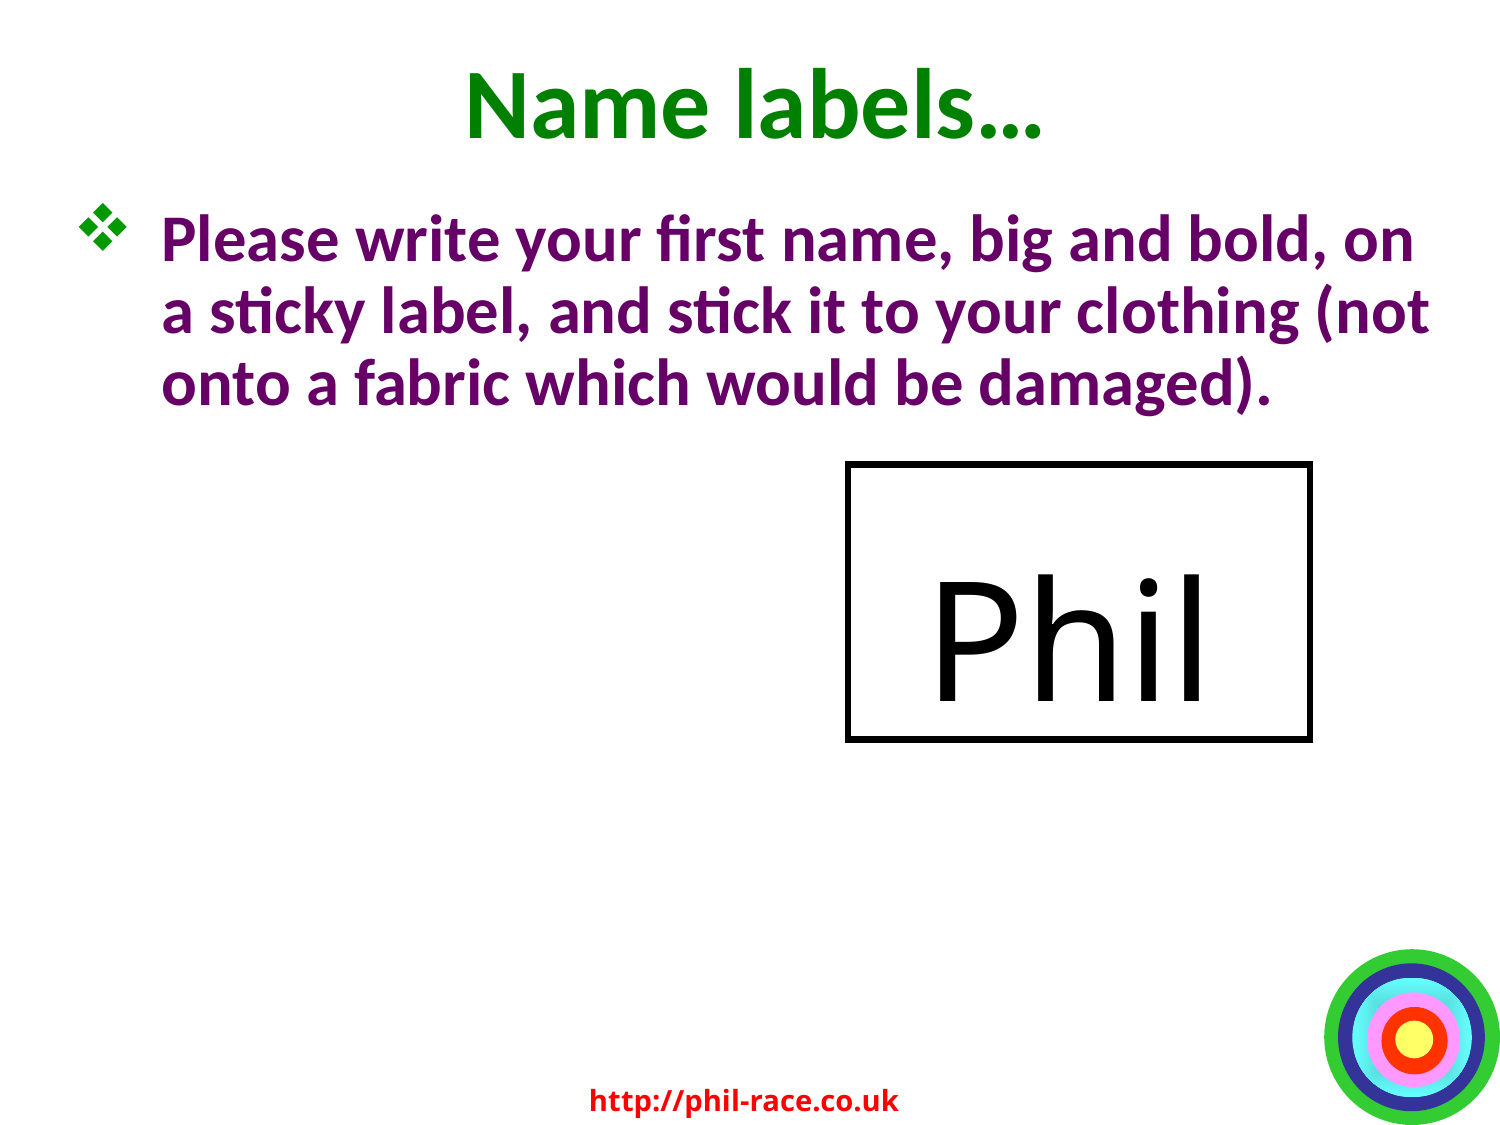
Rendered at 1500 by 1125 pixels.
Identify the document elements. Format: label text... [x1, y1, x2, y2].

text_box Phil [909, 527, 1229, 742]
title Name labels… [40, 30, 1471, 185]
list Please write your first name, big and bold, on a sticky label, and stick it to your clothing (not onto a fabric which would be damaged). [58, 196, 1471, 963]
text_box [847, 464, 1311, 740]
